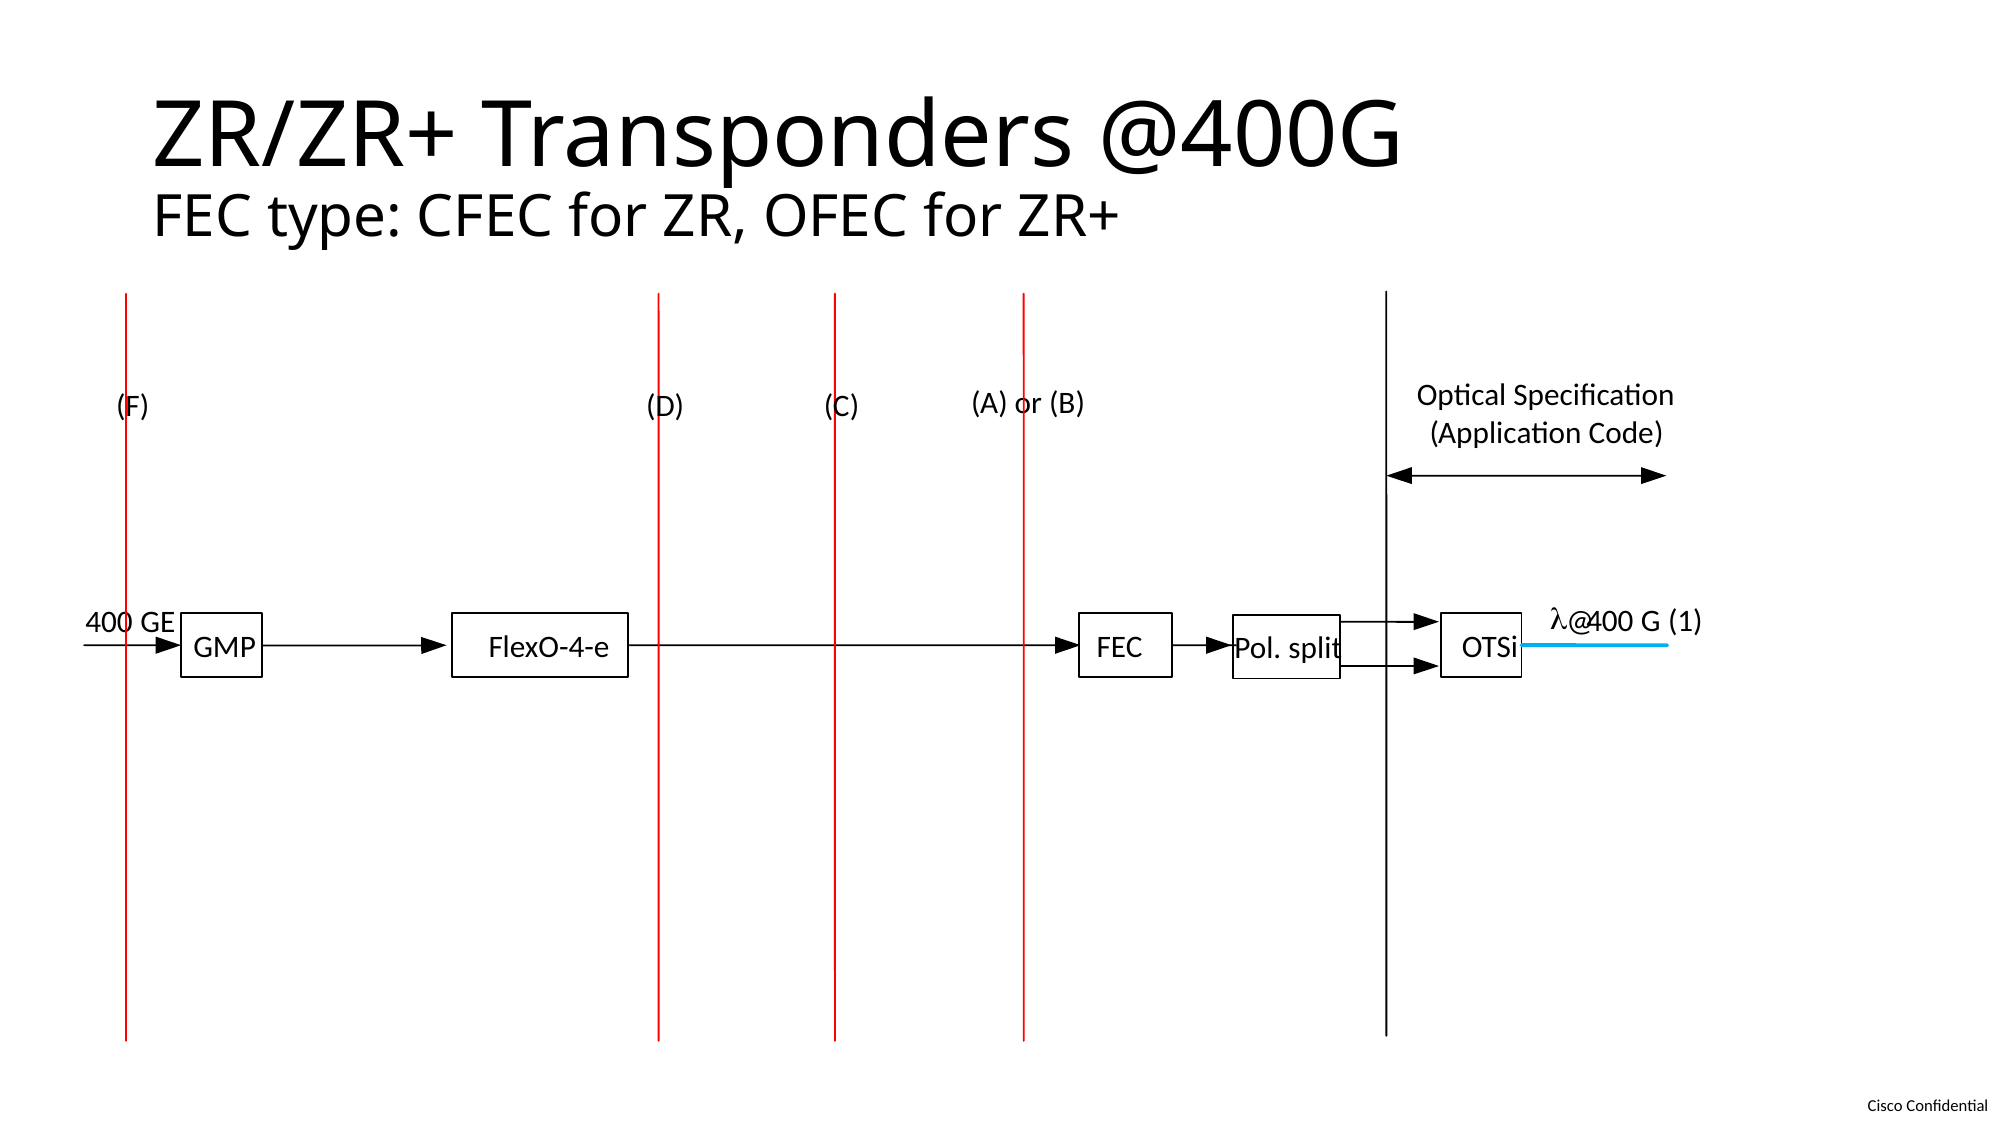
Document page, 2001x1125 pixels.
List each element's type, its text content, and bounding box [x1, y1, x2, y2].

title ZR/ZR+ Transponders @400G FEC type: CFEC for ZR, OFEC for ZR+ [137, 59, 1863, 278]
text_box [84, 291, 1712, 1041]
